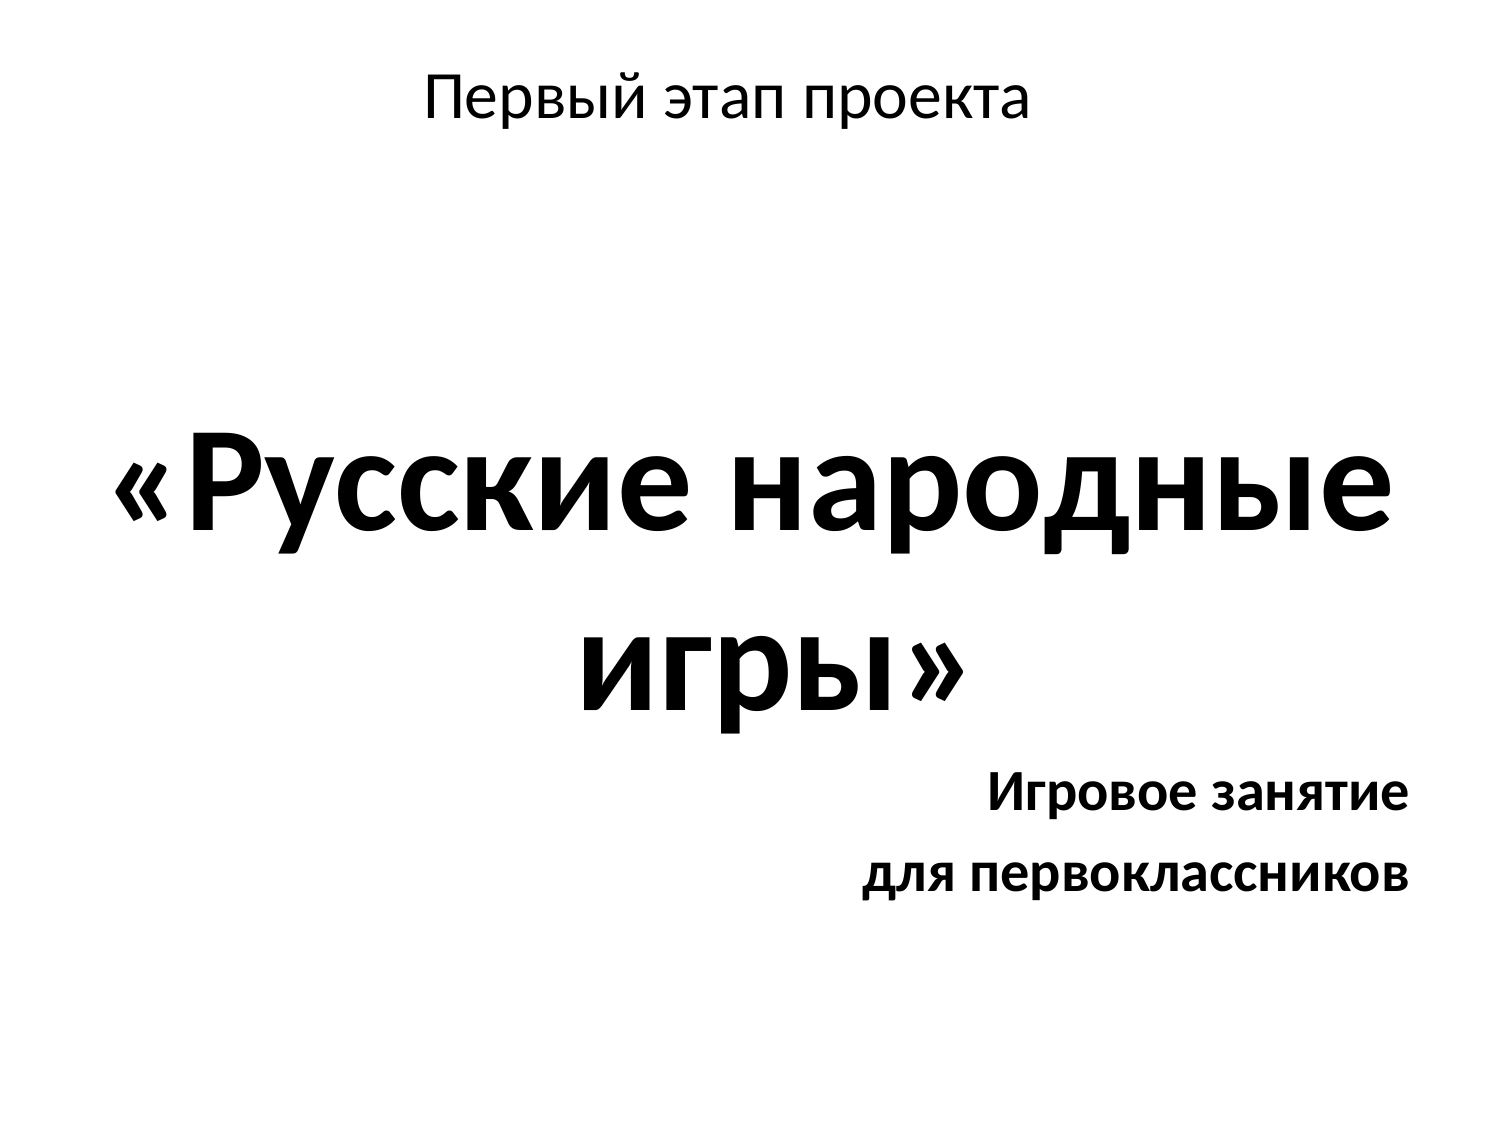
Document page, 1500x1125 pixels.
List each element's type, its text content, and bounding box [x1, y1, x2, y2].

title Первый этап проекта [53, 42, 1404, 231]
list «Русские народные игры» Игровое занятие для первоклассников [75, 262, 1425, 1005]
